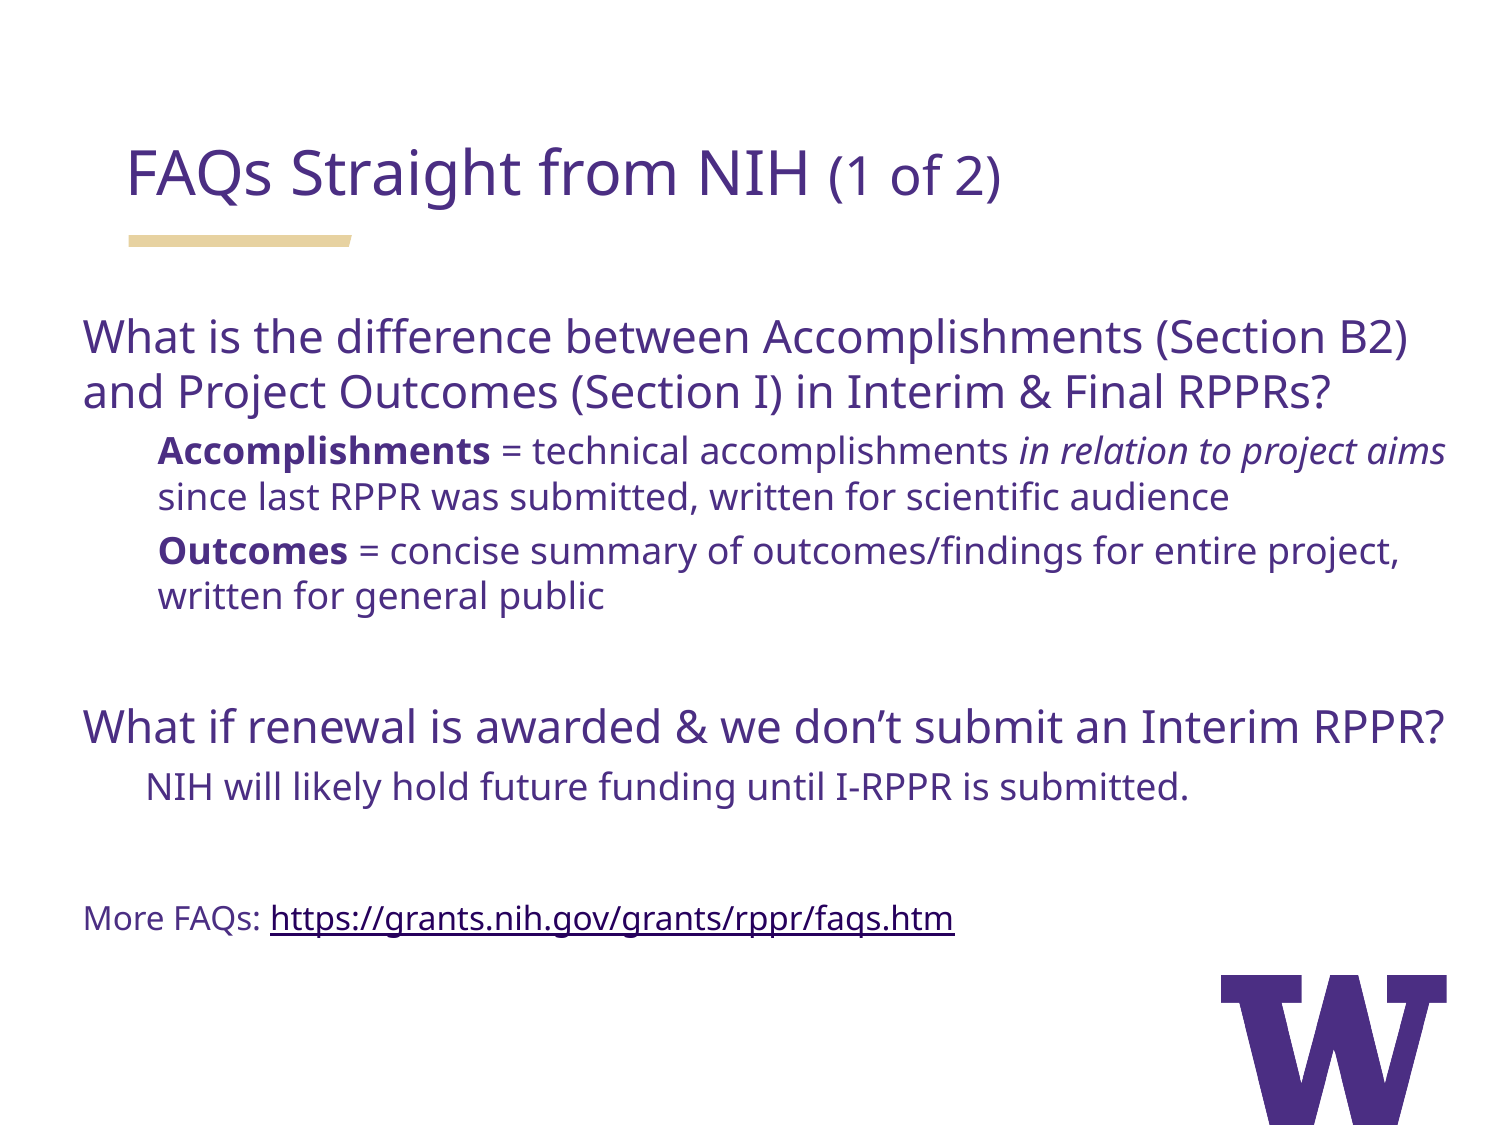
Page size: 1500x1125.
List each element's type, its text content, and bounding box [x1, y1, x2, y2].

list What is the difference between Accomplishments (Section B2) and Project Outcomes (Section I) in Interim & Final RPPRs? Accomplishments = technical accomplishments in relation to project aims since last RPPR was submitted, written for scientific audience Outcomes = concise summary of outcomes/findings for entire project, written for general public What if renewal is awarded & we don’t submit an Interim RPPR? NIH will likely hold future funding until I-RPPR is submitted. More FAQs: https://grants.nih.gov/grants/rppr/faqs.htm [67, 292, 1469, 1006]
picture [1221, 1006, 1447, 1125]
list FAQs Straight from NIH (1 of 2) [110, 60, 1453, 224]
picture [128, 235, 352, 247]
